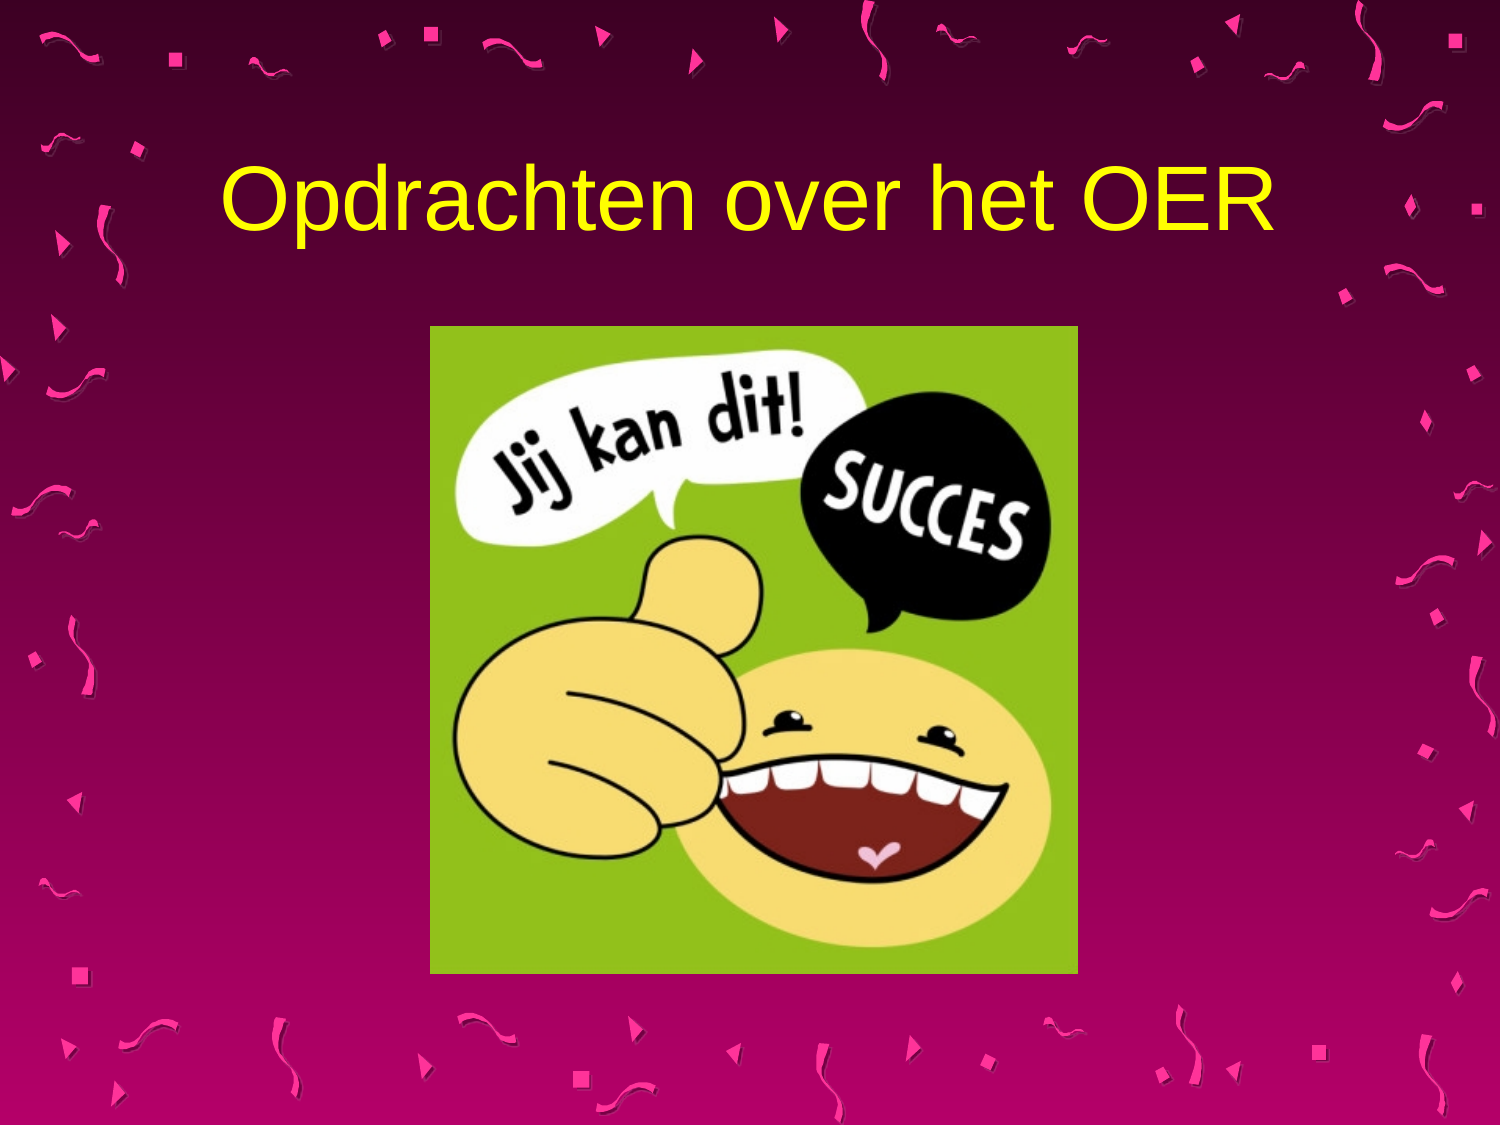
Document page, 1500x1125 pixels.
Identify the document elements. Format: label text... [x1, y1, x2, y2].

picture [430, 325, 1078, 974]
title Opdrachten over het OER [112, 99, 1388, 288]
